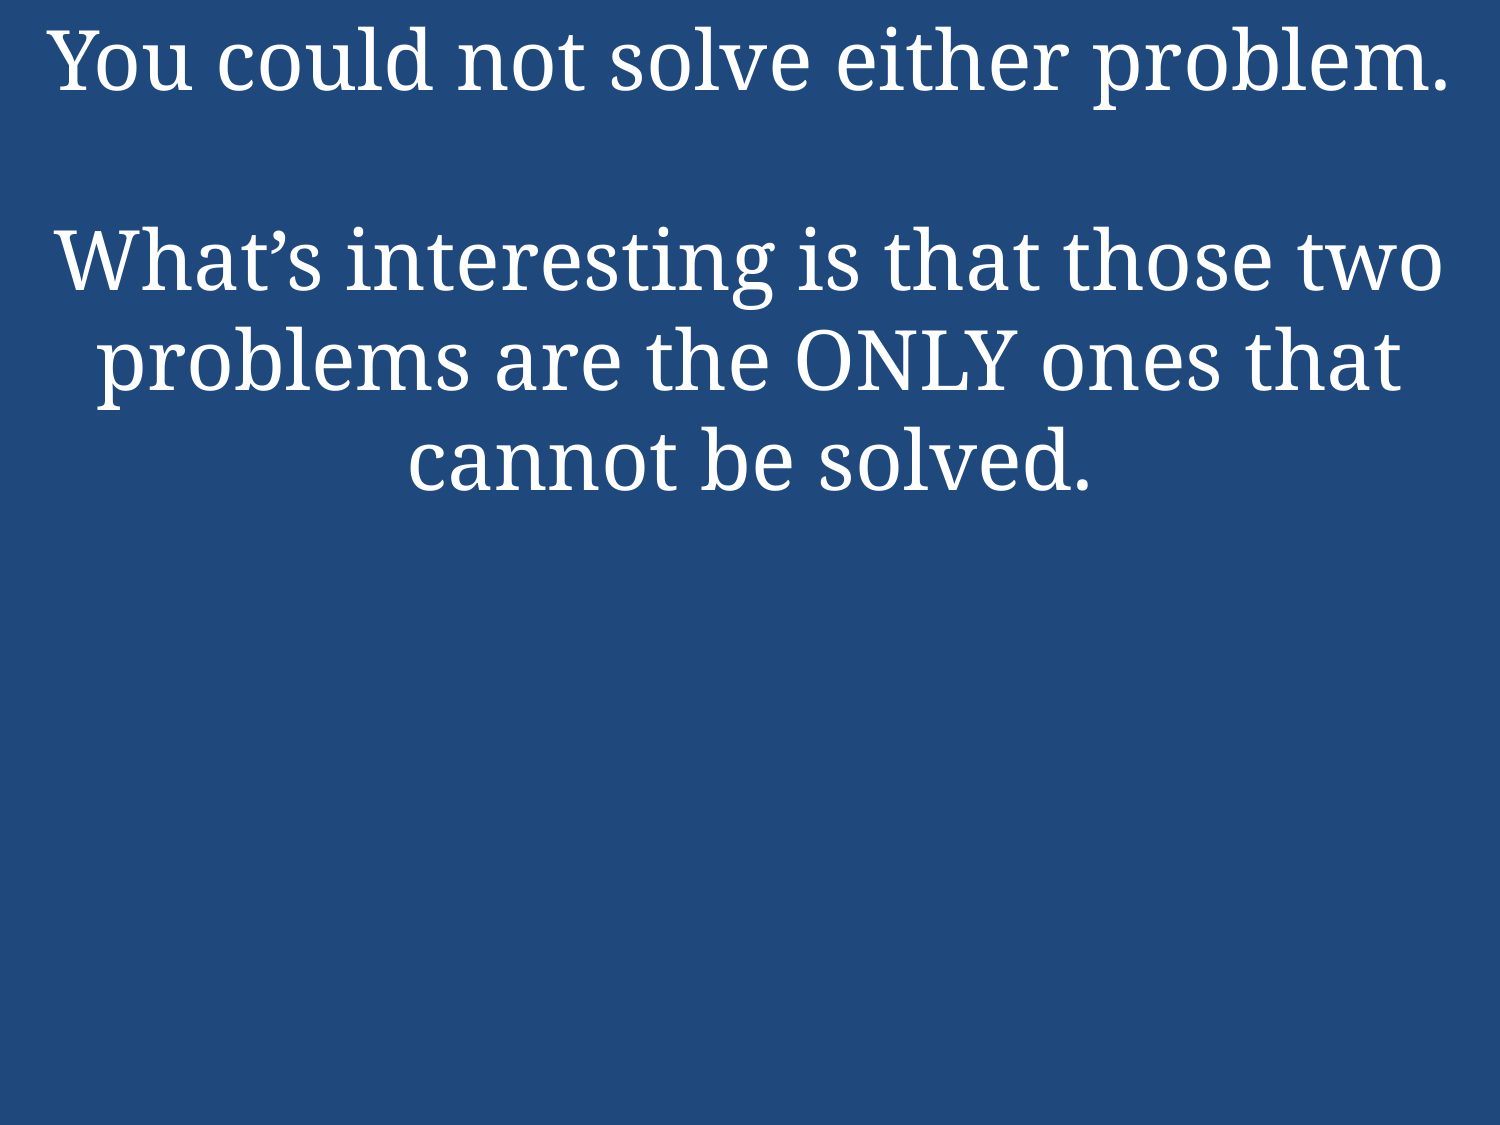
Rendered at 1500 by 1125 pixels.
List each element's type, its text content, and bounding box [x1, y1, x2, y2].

text_box You could not solve either problem. What’s interesting is that those two problems are the ONLY ones that cannot be solved. [0, 0, 1500, 615]
